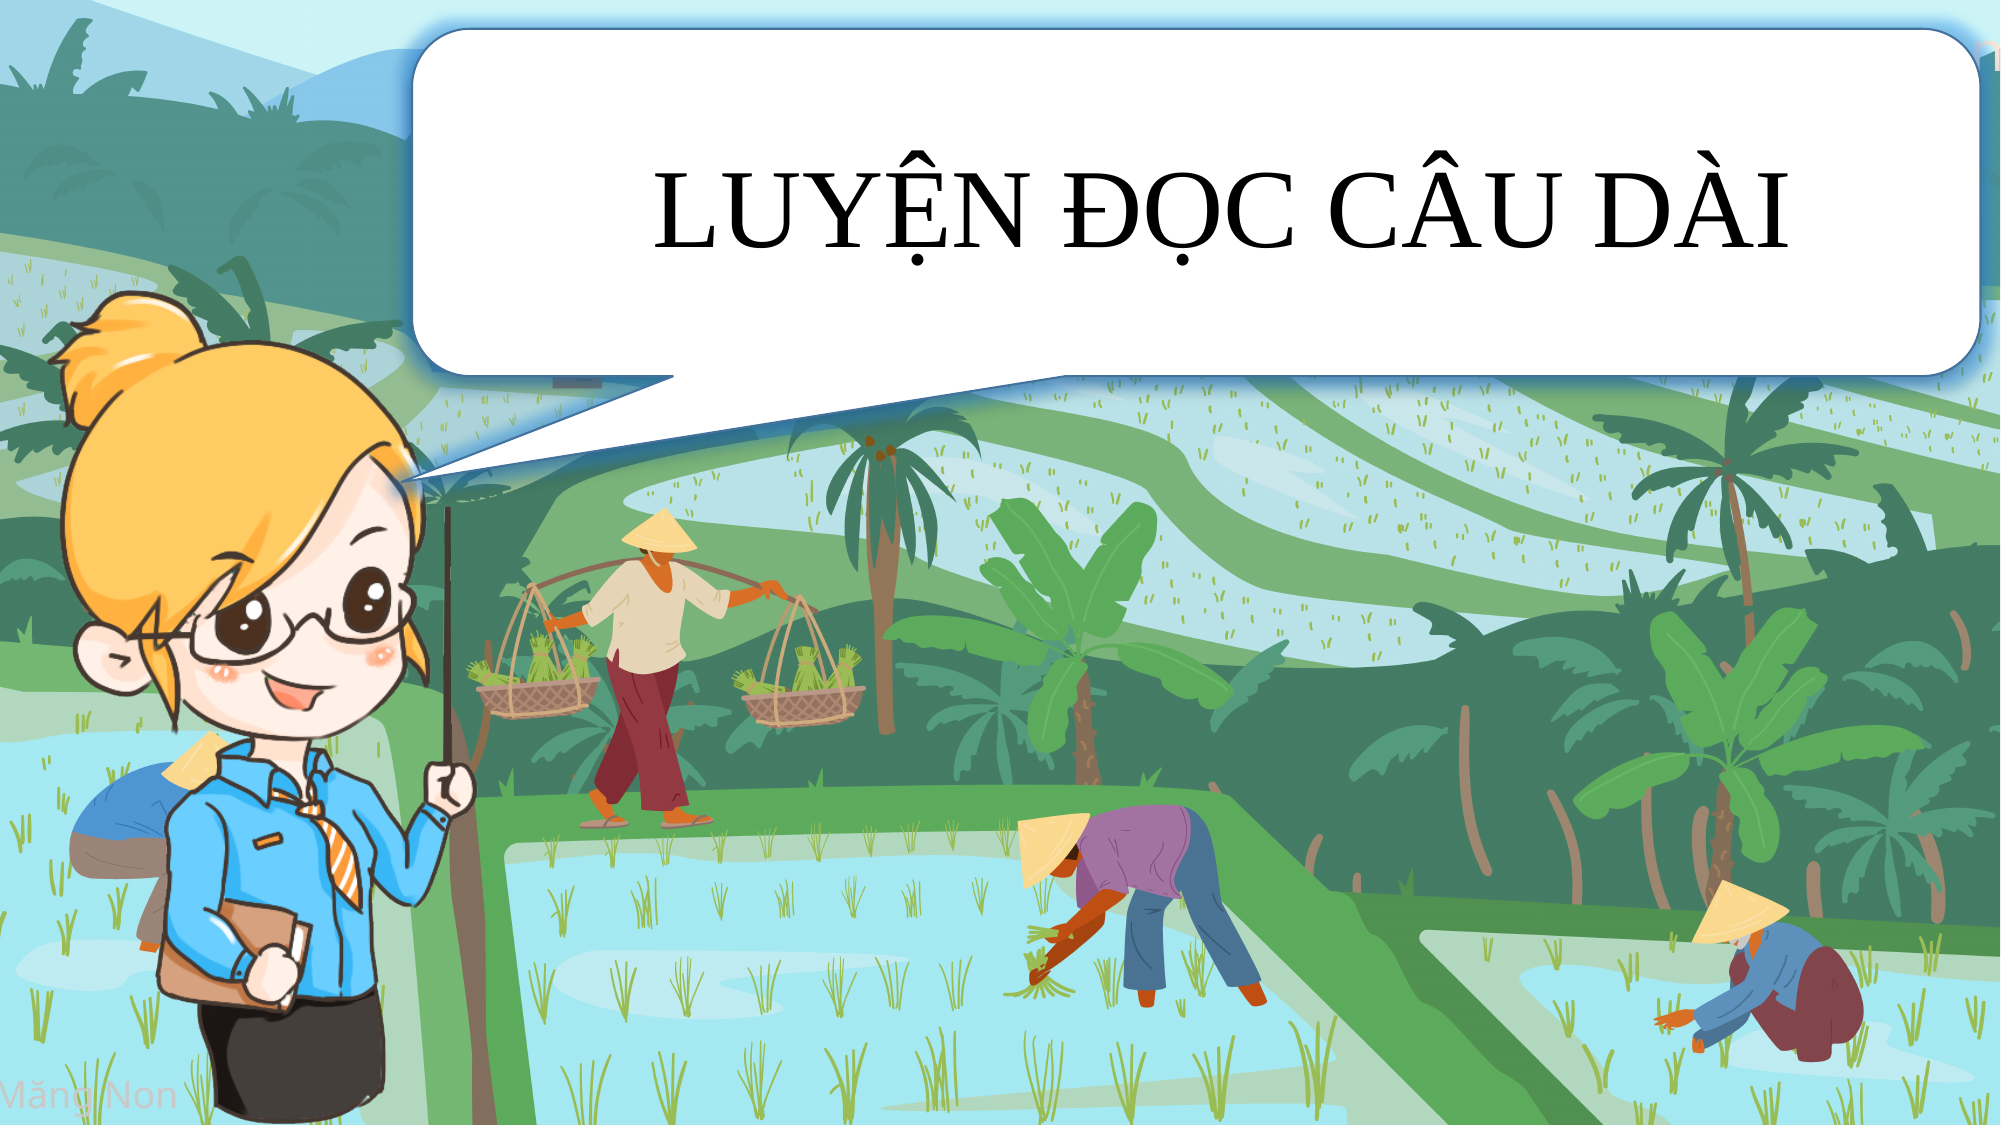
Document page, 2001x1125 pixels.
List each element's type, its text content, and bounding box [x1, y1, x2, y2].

text_box GLUYỆN ĐỌC CÂU DÀI [410, 27, 1982, 290]
picture [0, 0, 2001, 1125]
text_box GLUYỆN ĐỌC CÂU DÀI [584, 333, 1980, 454]
text_box [436, 114, 2000, 333]
